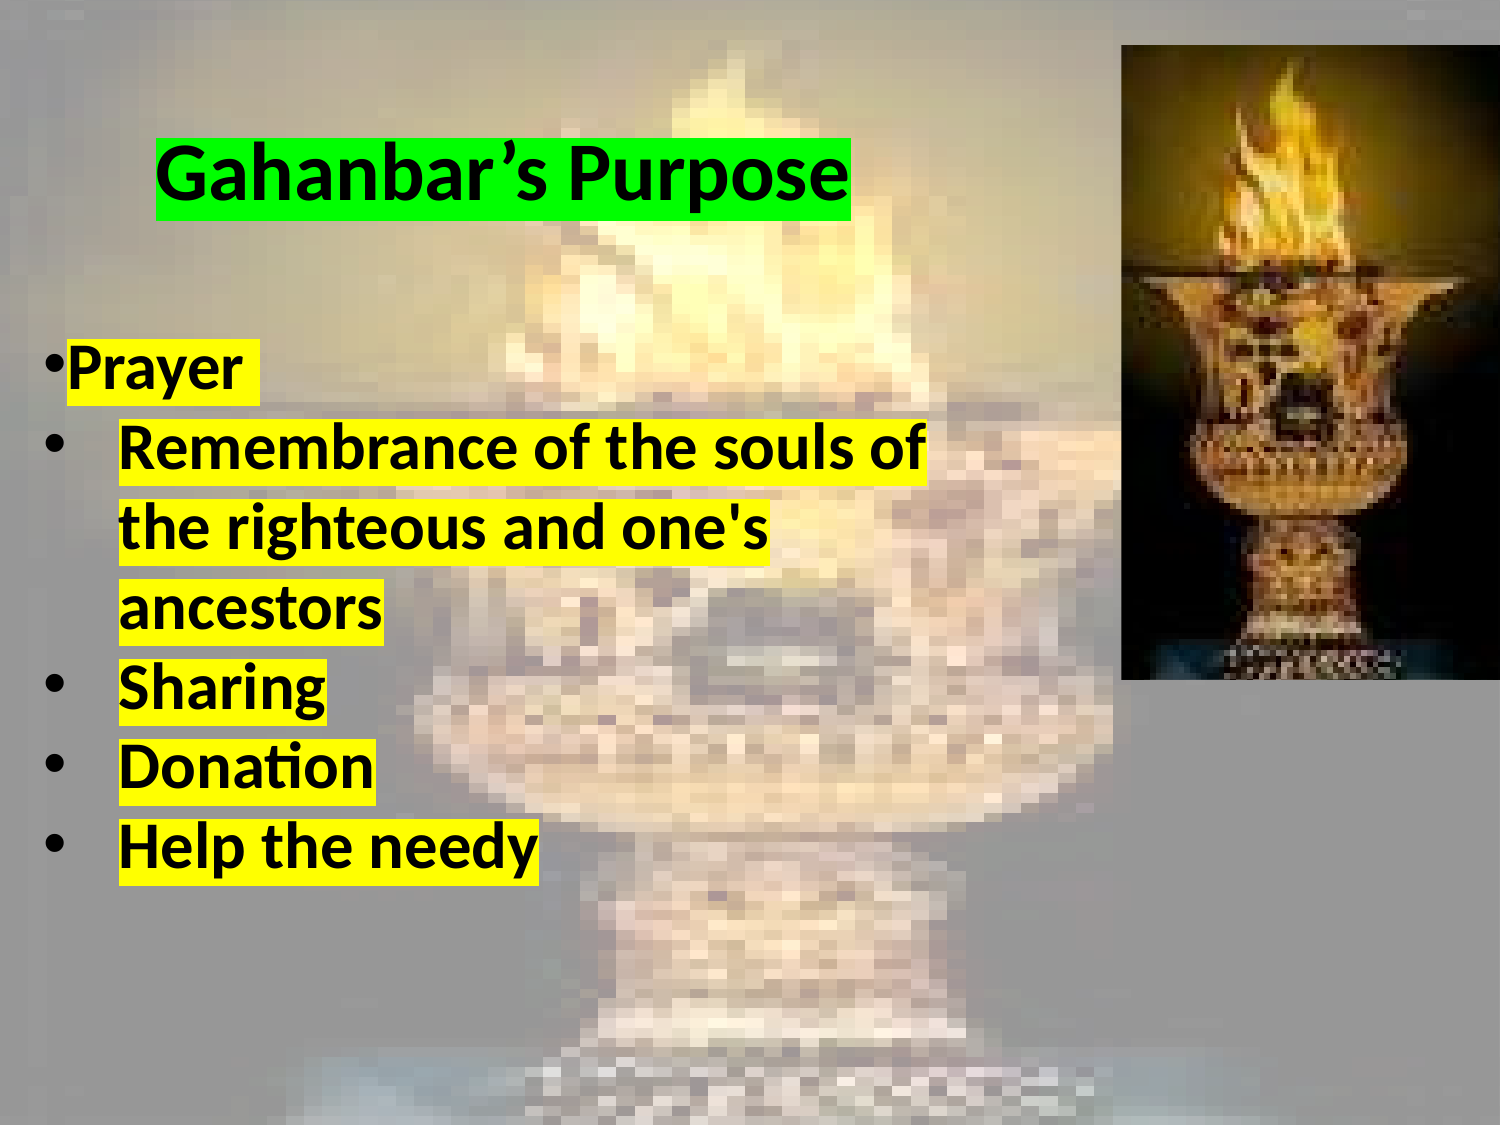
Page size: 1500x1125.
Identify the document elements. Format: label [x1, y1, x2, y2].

list [1121, 44, 1500, 680]
list [0, 0, 1500, 1125]
